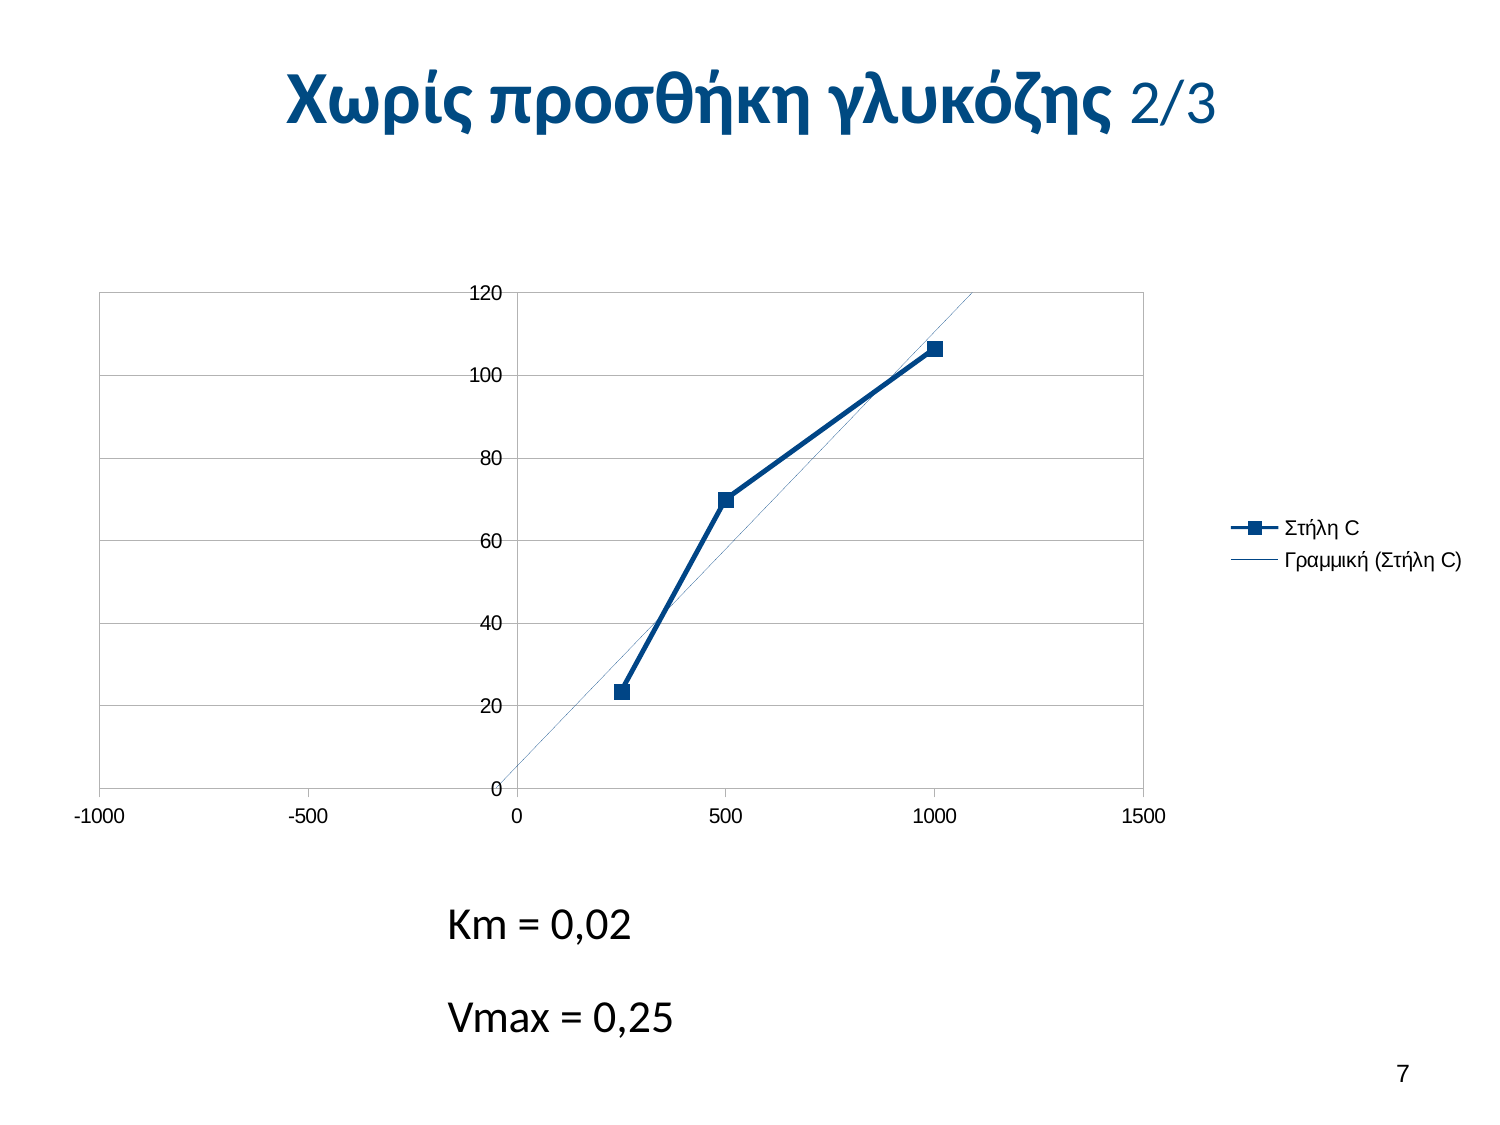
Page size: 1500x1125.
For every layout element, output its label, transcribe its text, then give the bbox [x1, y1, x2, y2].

title Χωρίς προσθήκη γλυκόζης 2/3 [76, 19, 1427, 169]
text_box Κm = 0,02 Vmax = 0,25 [432, 886, 690, 1049]
slide_number 6 [1074, 1042, 1425, 1103]
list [17, 219, 1483, 870]
